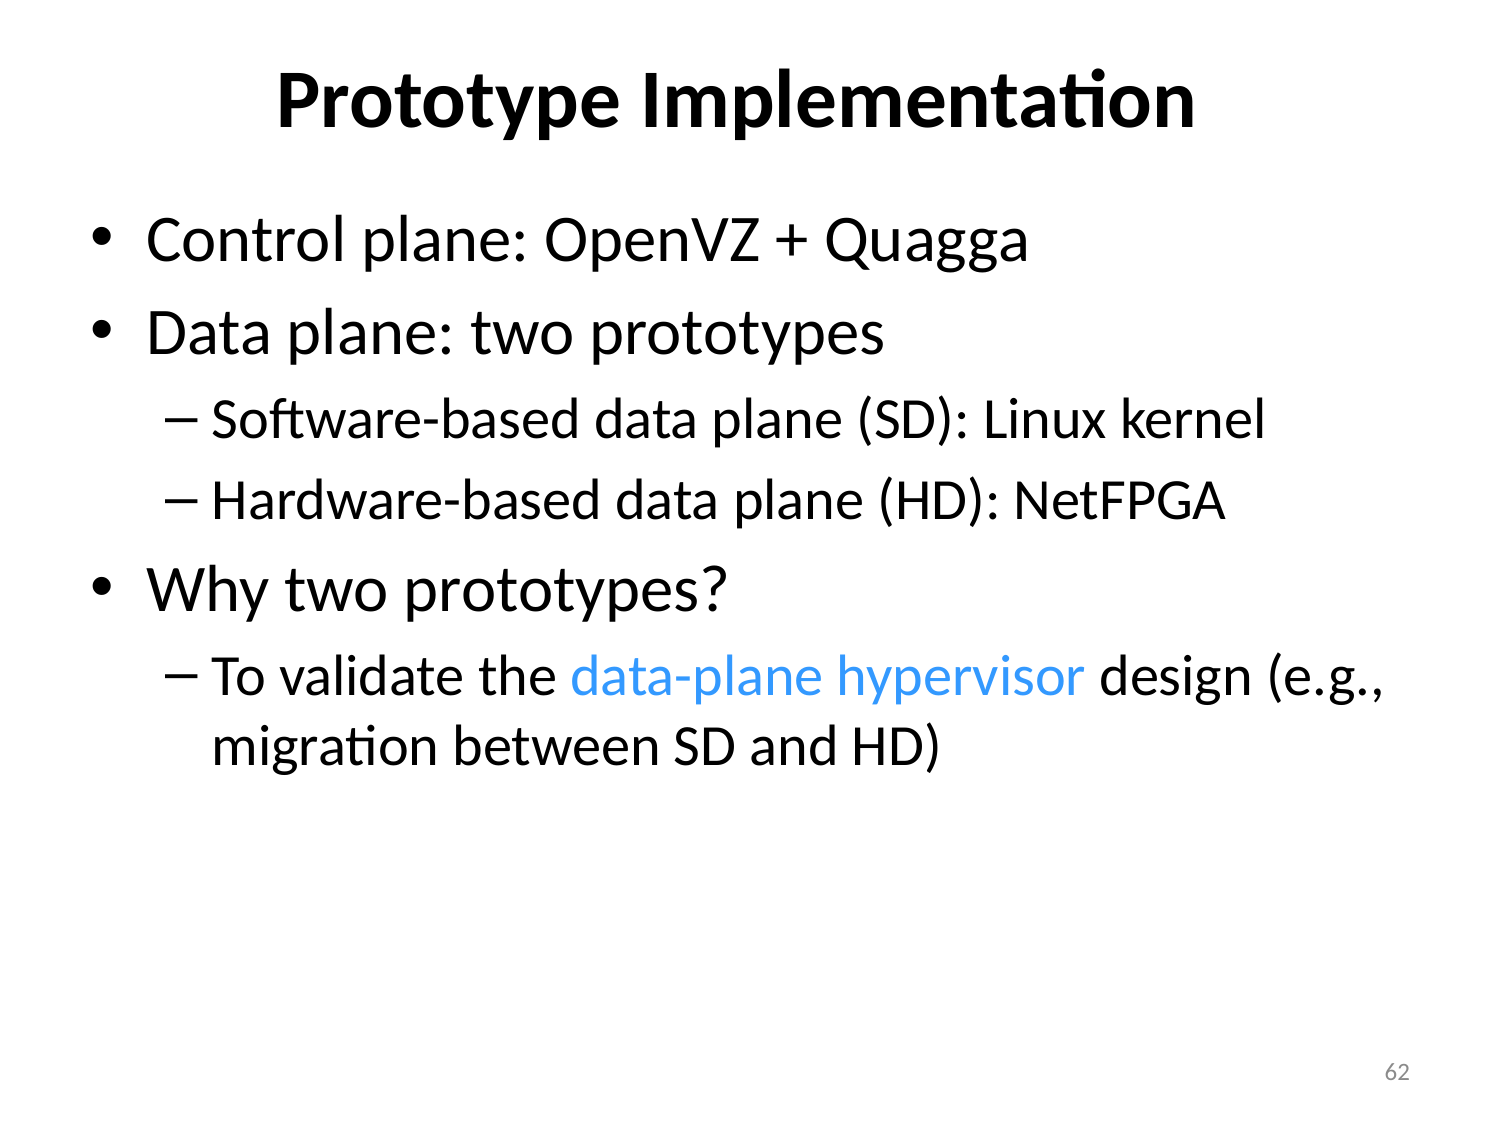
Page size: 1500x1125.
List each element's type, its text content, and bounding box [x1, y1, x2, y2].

list Control plane: OpenVZ + Quagga Data plane: two prototypes Software-based data plane (SD): Linux kernel Hardware-based data plane (HD): NetFPGA Why two prototypes? To validate the data-plane hypervisor design (e.g., migration between SD and HD) [74, 187, 1426, 931]
title Prototype Implementation [37, 37, 1438, 151]
slide_number 62 [1074, 1040, 1425, 1100]
